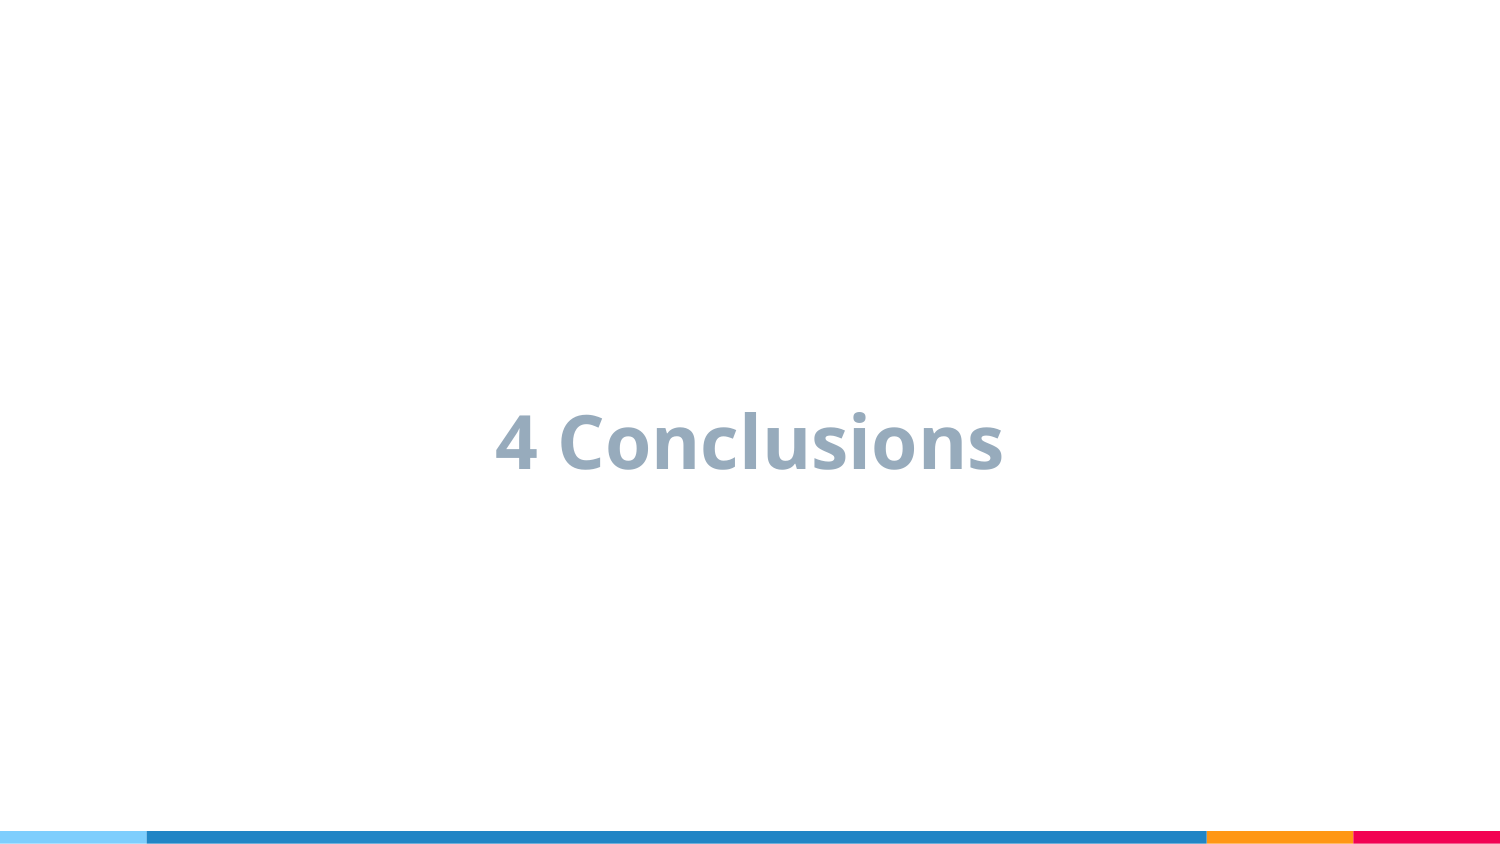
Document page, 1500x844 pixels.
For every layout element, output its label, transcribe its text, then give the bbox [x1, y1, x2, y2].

title 4 Conclusions [0, 358, 1500, 500]
